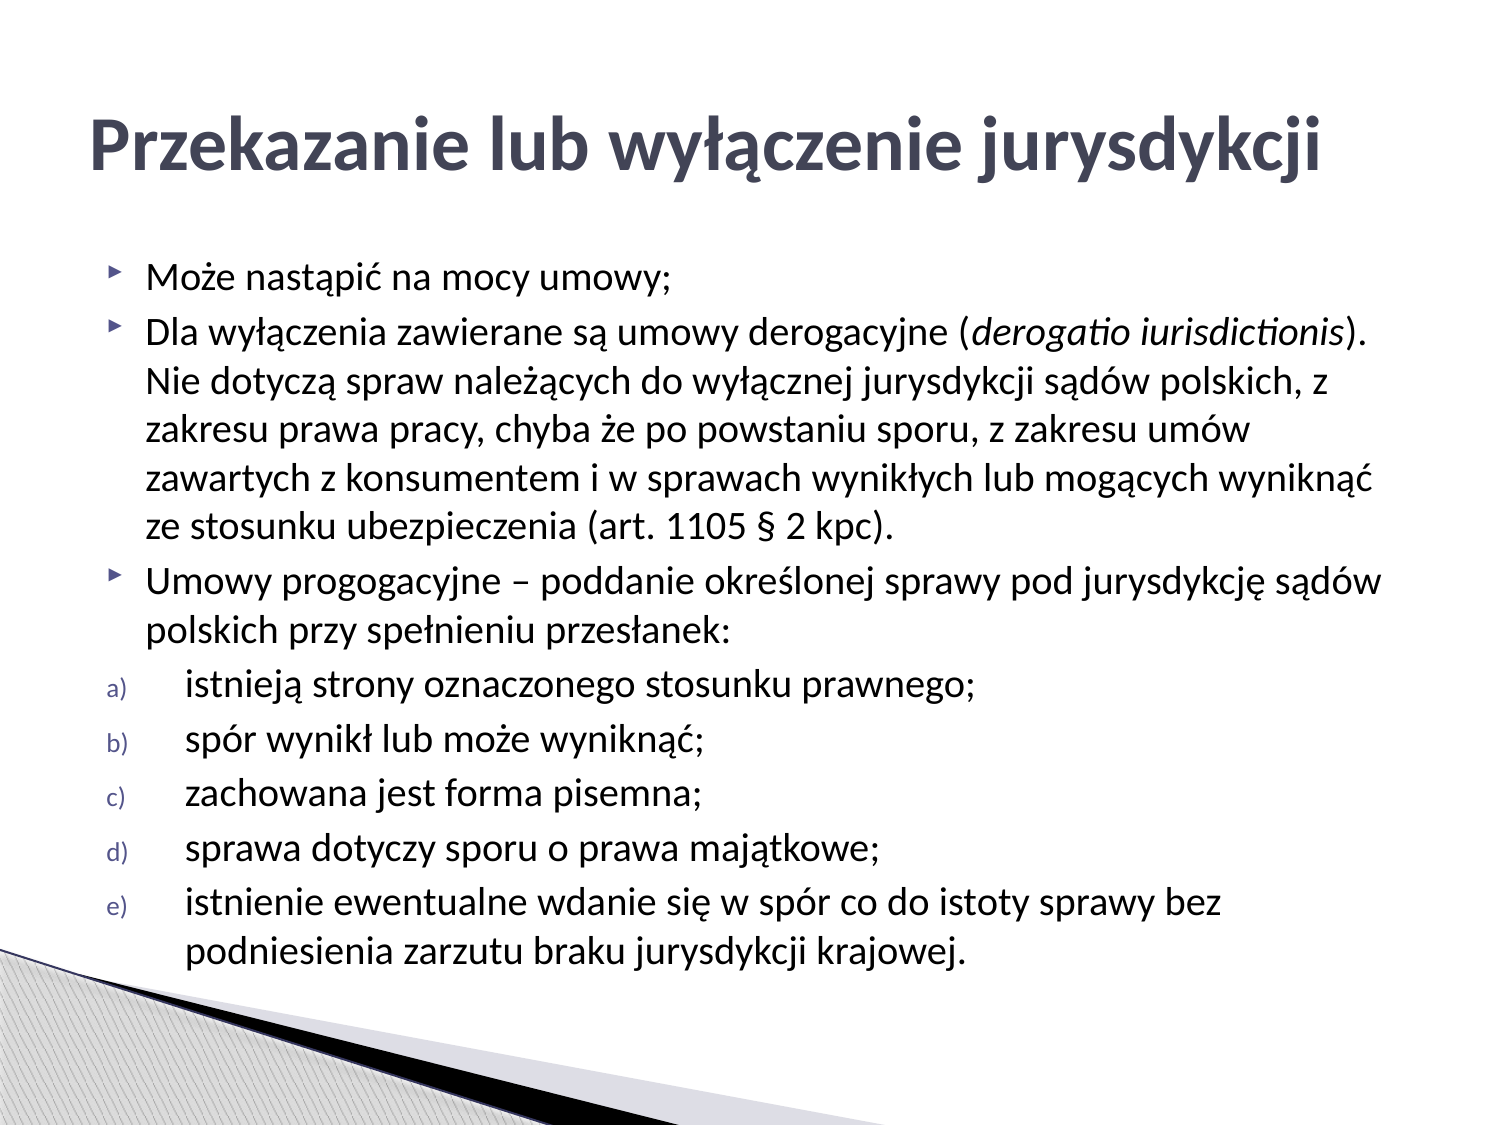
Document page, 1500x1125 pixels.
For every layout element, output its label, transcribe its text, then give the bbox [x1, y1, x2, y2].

title Przekazanie lub wyłączenie jurysdykcji [75, 45, 1425, 233]
list Może nastąpić na mocy umowy; Dla wyłączenia zawierane są umowy derogacyjne (derogatio iurisdictionis). Nie dotyczą spraw należących do wyłącznej jurysdykcji sądów polskich, z zakresu prawa pracy, chyba że po powstaniu sporu, z zakresu umów zawartych z konsumentem i w sprawach wynikłych lub mogących wyniknąć ze stosunku ubezpieczenia (art. 1105 § 2 kpc). Umowy progogacyjne – poddanie określonej sprawy pod jurysdykcję sądów polskich przy spełnieniu przesłanek: istnieją strony oznaczonego stosunku prawnego; spór wynikł lub może wyniknąć; zachowana jest forma pisemna; sprawa dotyczy sporu o prawa majątkowe; istnienie ewentualne wdanie się w spór co do istoty sprawy bez podniesienia zarzutu braku jurysdykcji krajowej. [75, 243, 1425, 986]
